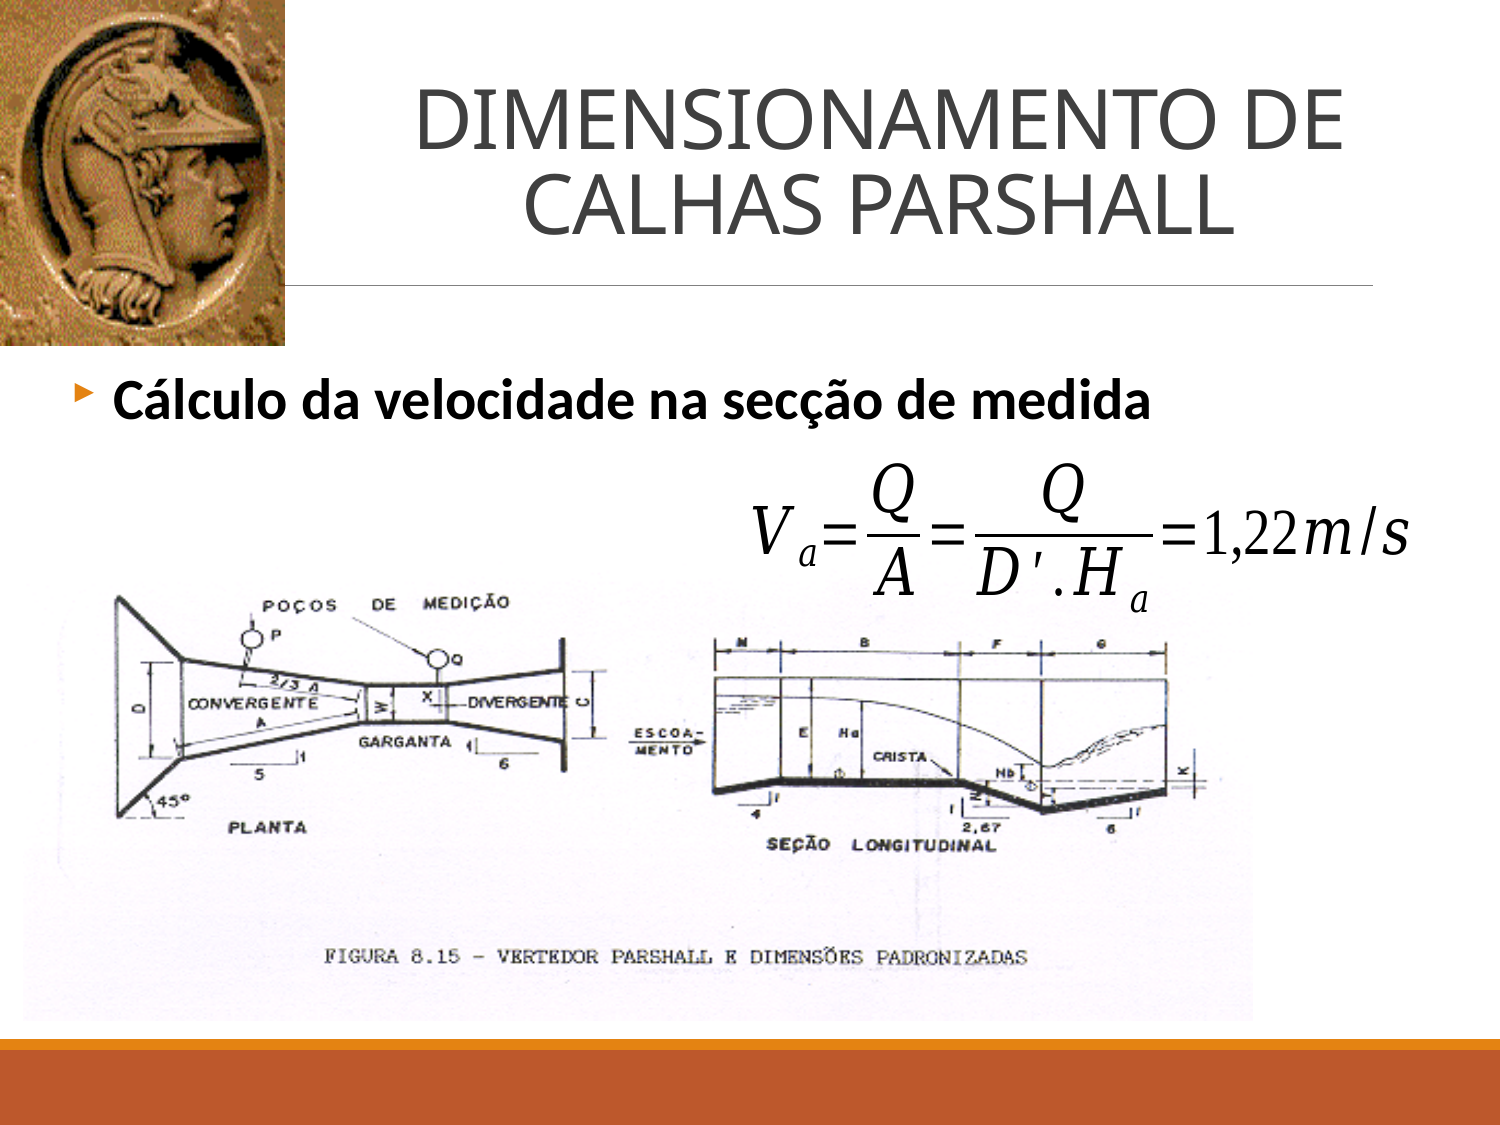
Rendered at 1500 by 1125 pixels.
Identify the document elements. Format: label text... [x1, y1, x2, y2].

list Cálculo da velocidade na secção de medida [53, 361, 1188, 487]
picture [0, 0, 288, 351]
picture [23, 502, 1253, 1022]
title DIMENSIONAMENTO DE CALHAS PARSHALL [297, 54, 1471, 279]
